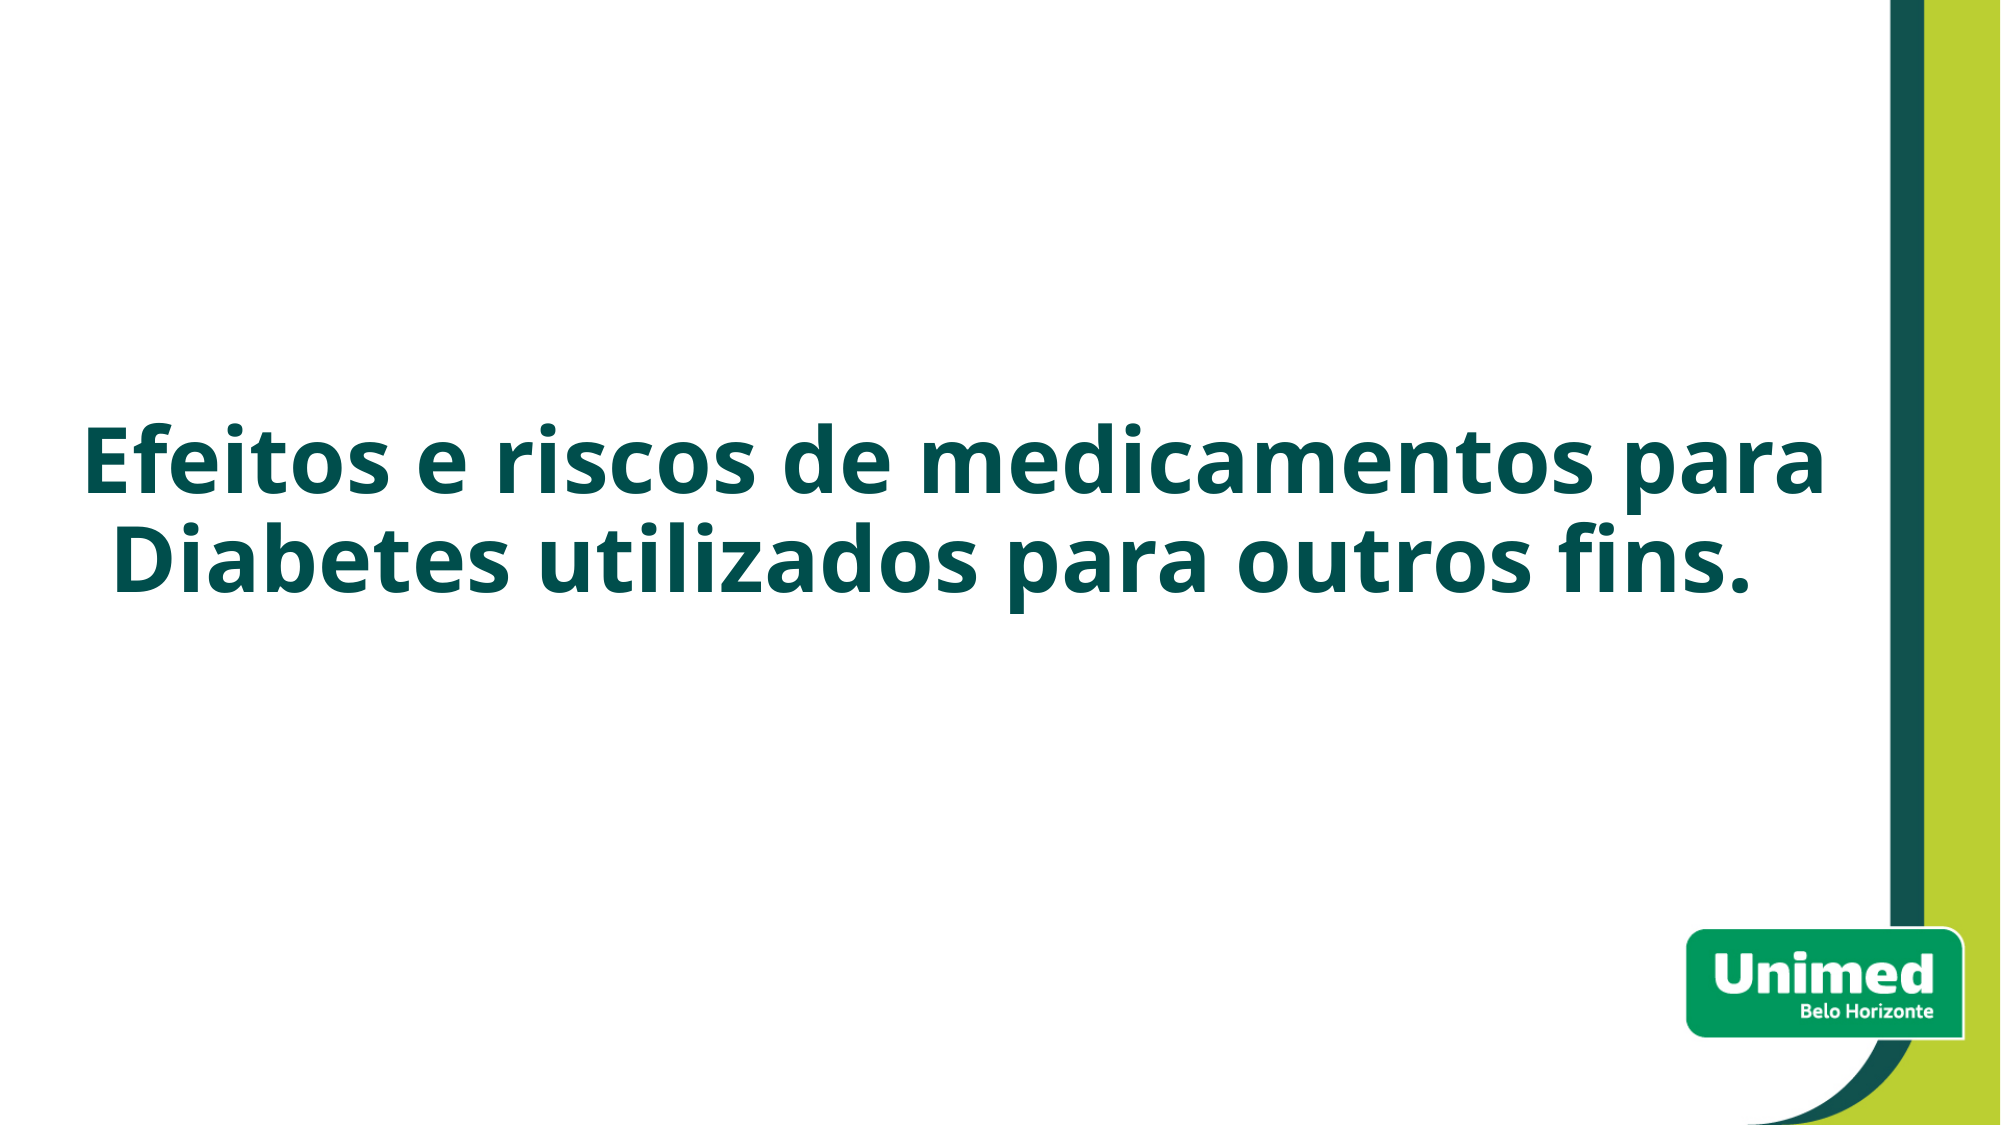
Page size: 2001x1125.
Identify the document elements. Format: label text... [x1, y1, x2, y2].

picture [0, 0, 2001, 1125]
title Efeitos e riscos de medicamentos para Diabetes utilizados para outros fins. [0, 228, 1888, 621]
